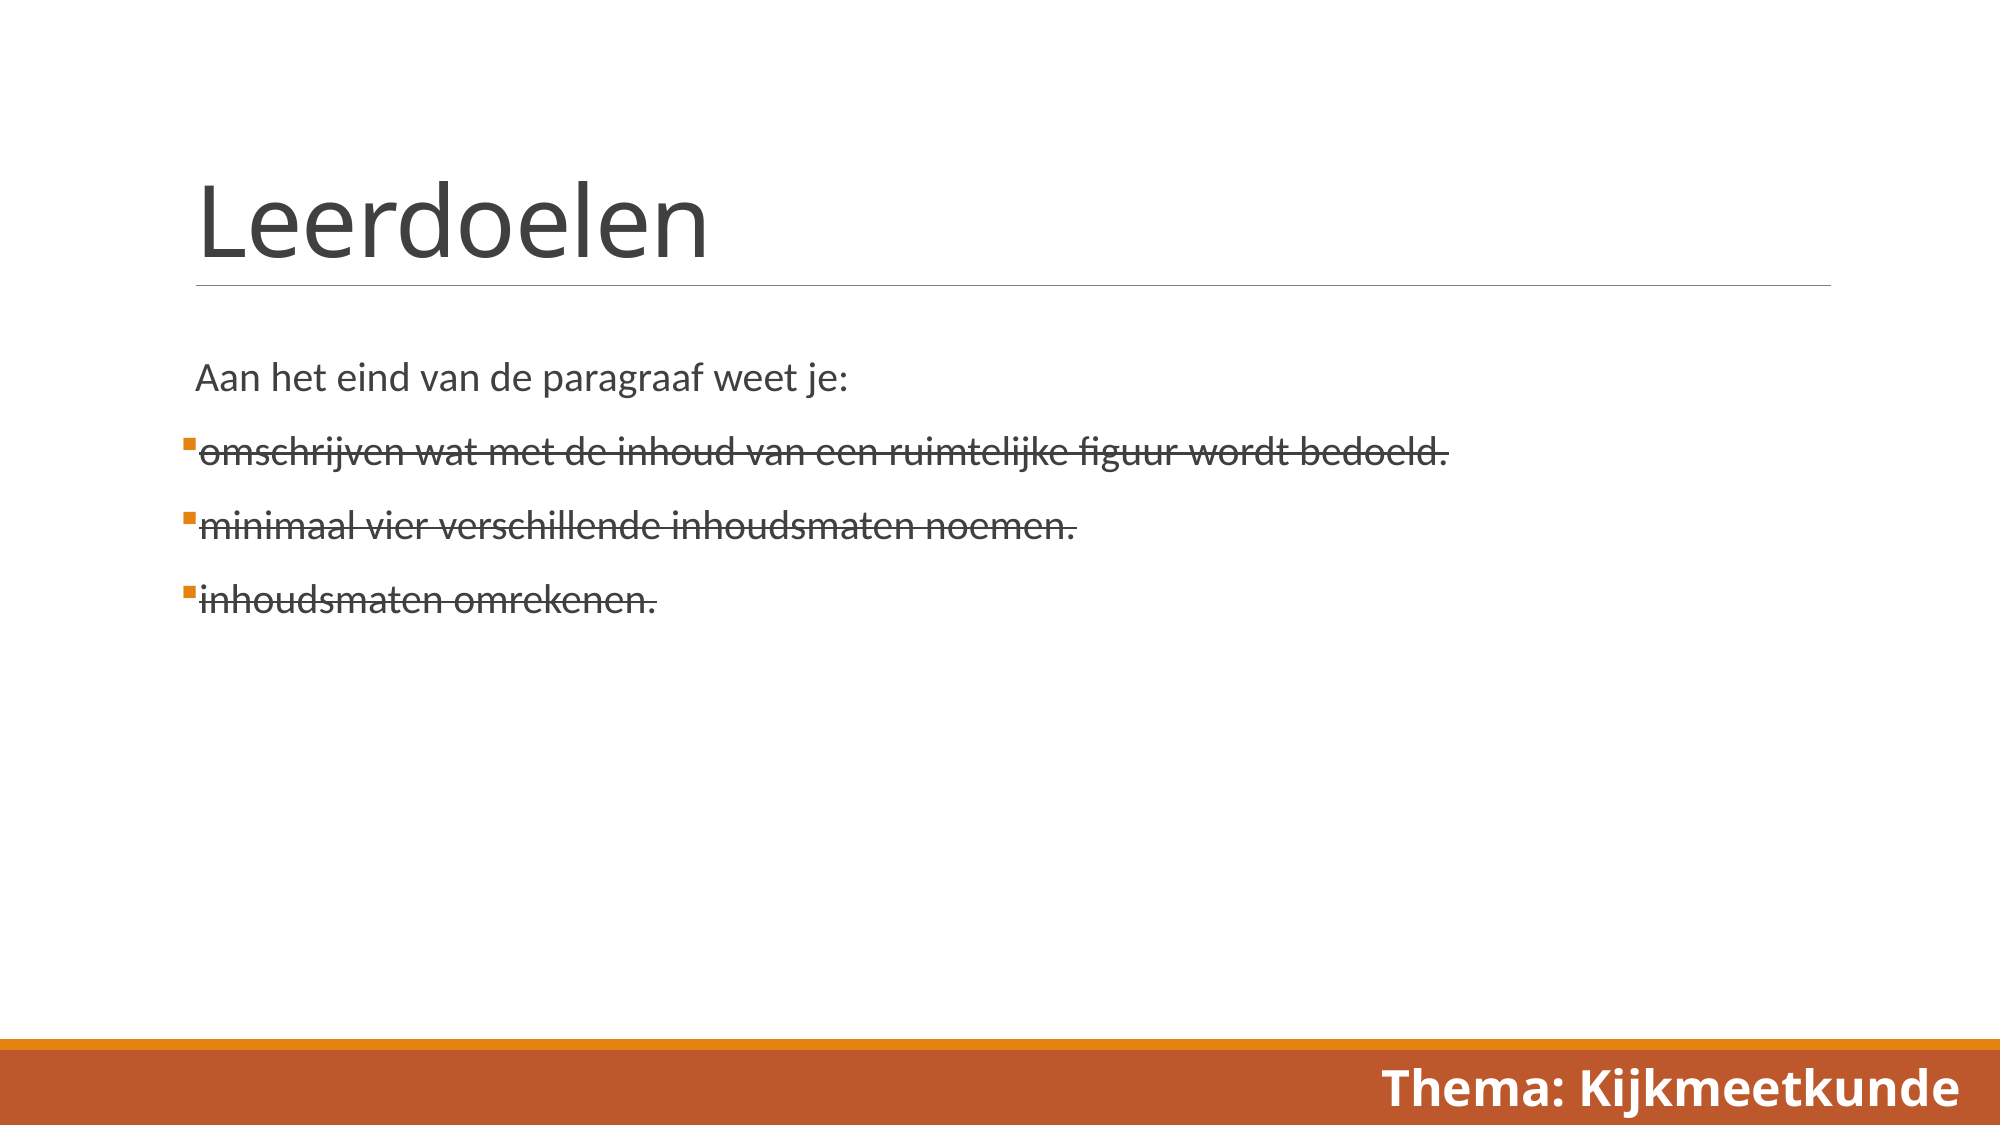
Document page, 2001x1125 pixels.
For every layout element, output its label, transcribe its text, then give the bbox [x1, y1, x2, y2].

title Leerdoelen [180, 47, 1830, 285]
list Aan het eind van de paragraaf weet je: omschrijven wat met de inhoud van een ruimtelijke figuur wordt bedoeld. minimaal vier verschillende inhoudsmaten noemen. inhoudsmaten omrekenen. [180, 302, 1830, 963]
text_box Thema: Kijkmeetkunde [1356, 1049, 1986, 1124]
